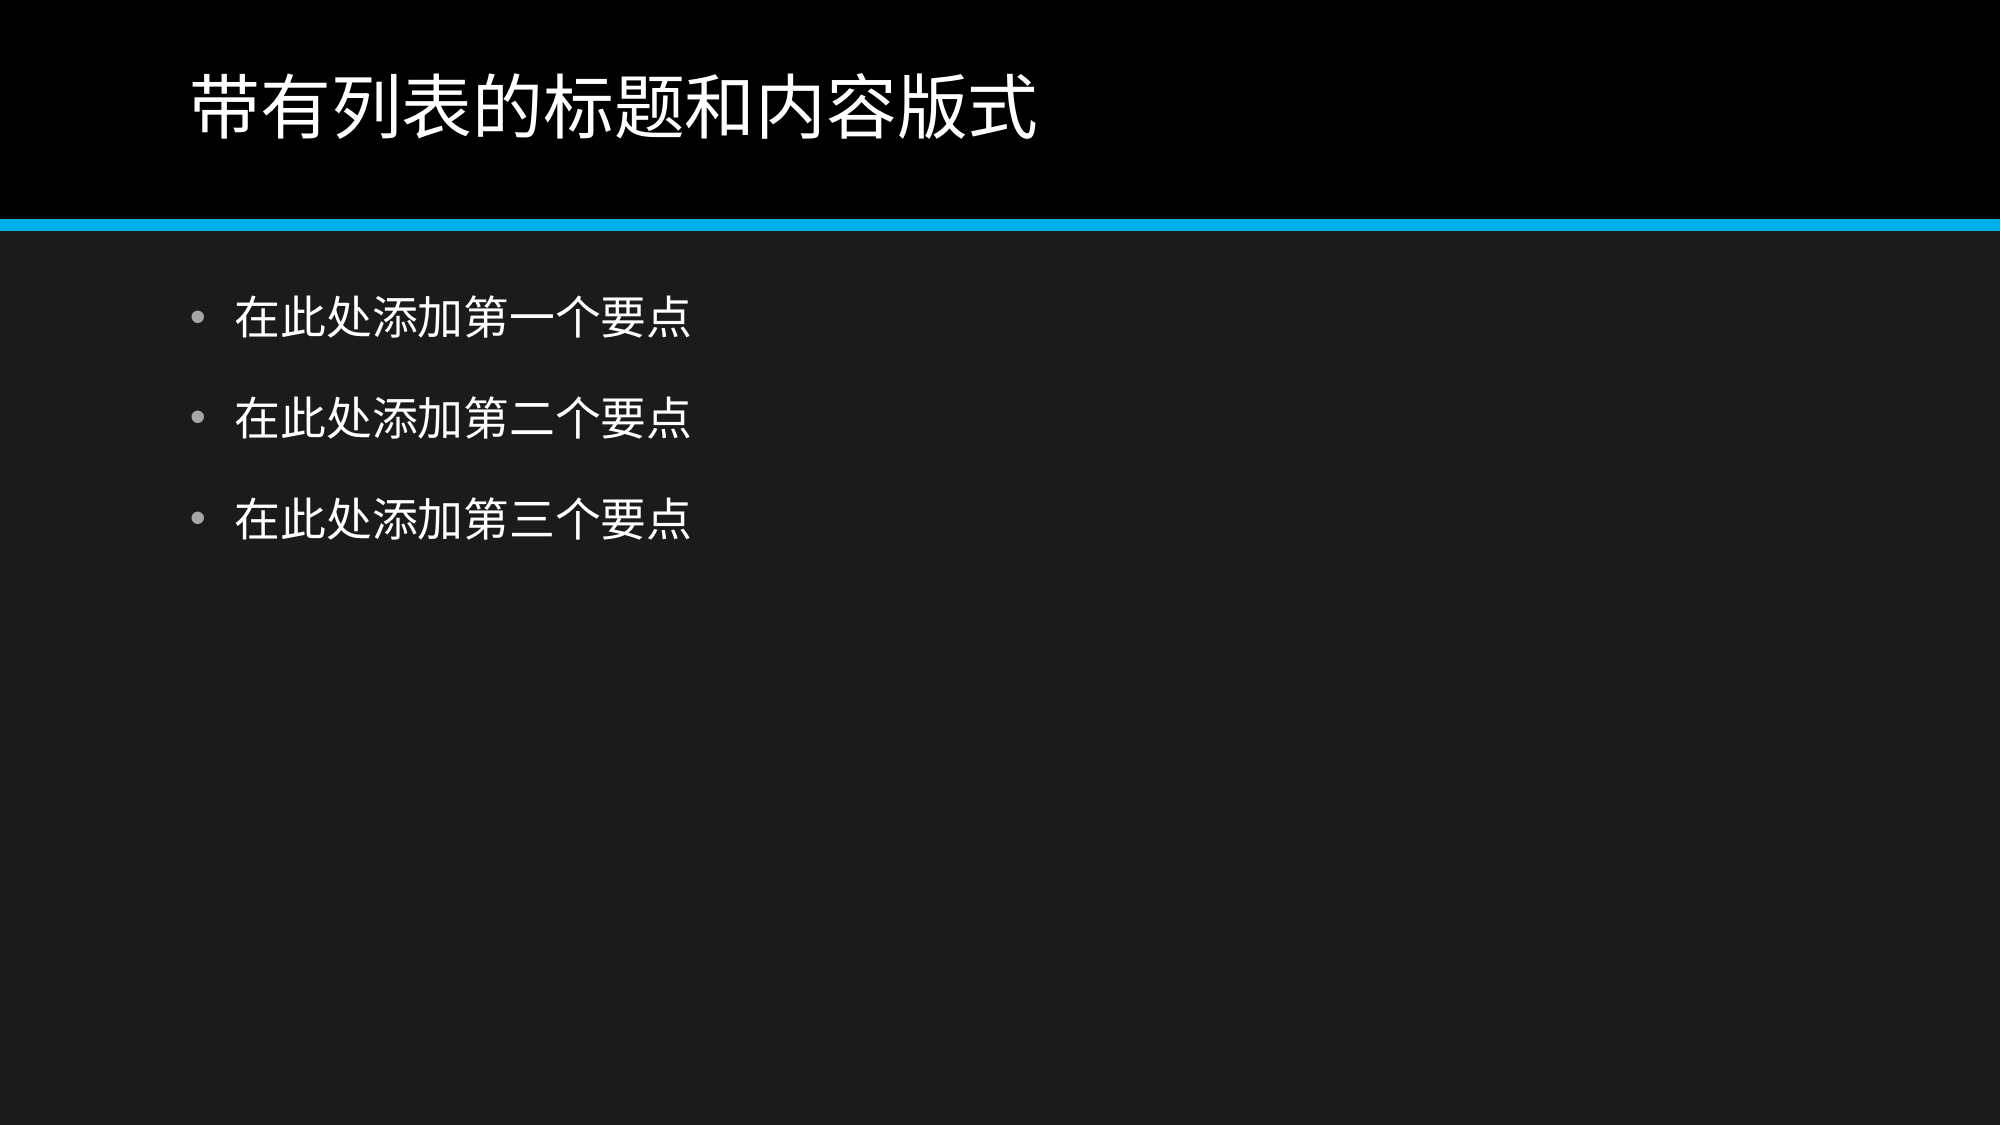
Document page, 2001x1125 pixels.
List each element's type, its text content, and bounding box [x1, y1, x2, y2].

list 在此处添加第一个要点 在此处添加第二个要点 在此处添加第三个要点 [174, 281, 1825, 1013]
title 带有列表的标题和内容版式 [174, 20, 1825, 201]
